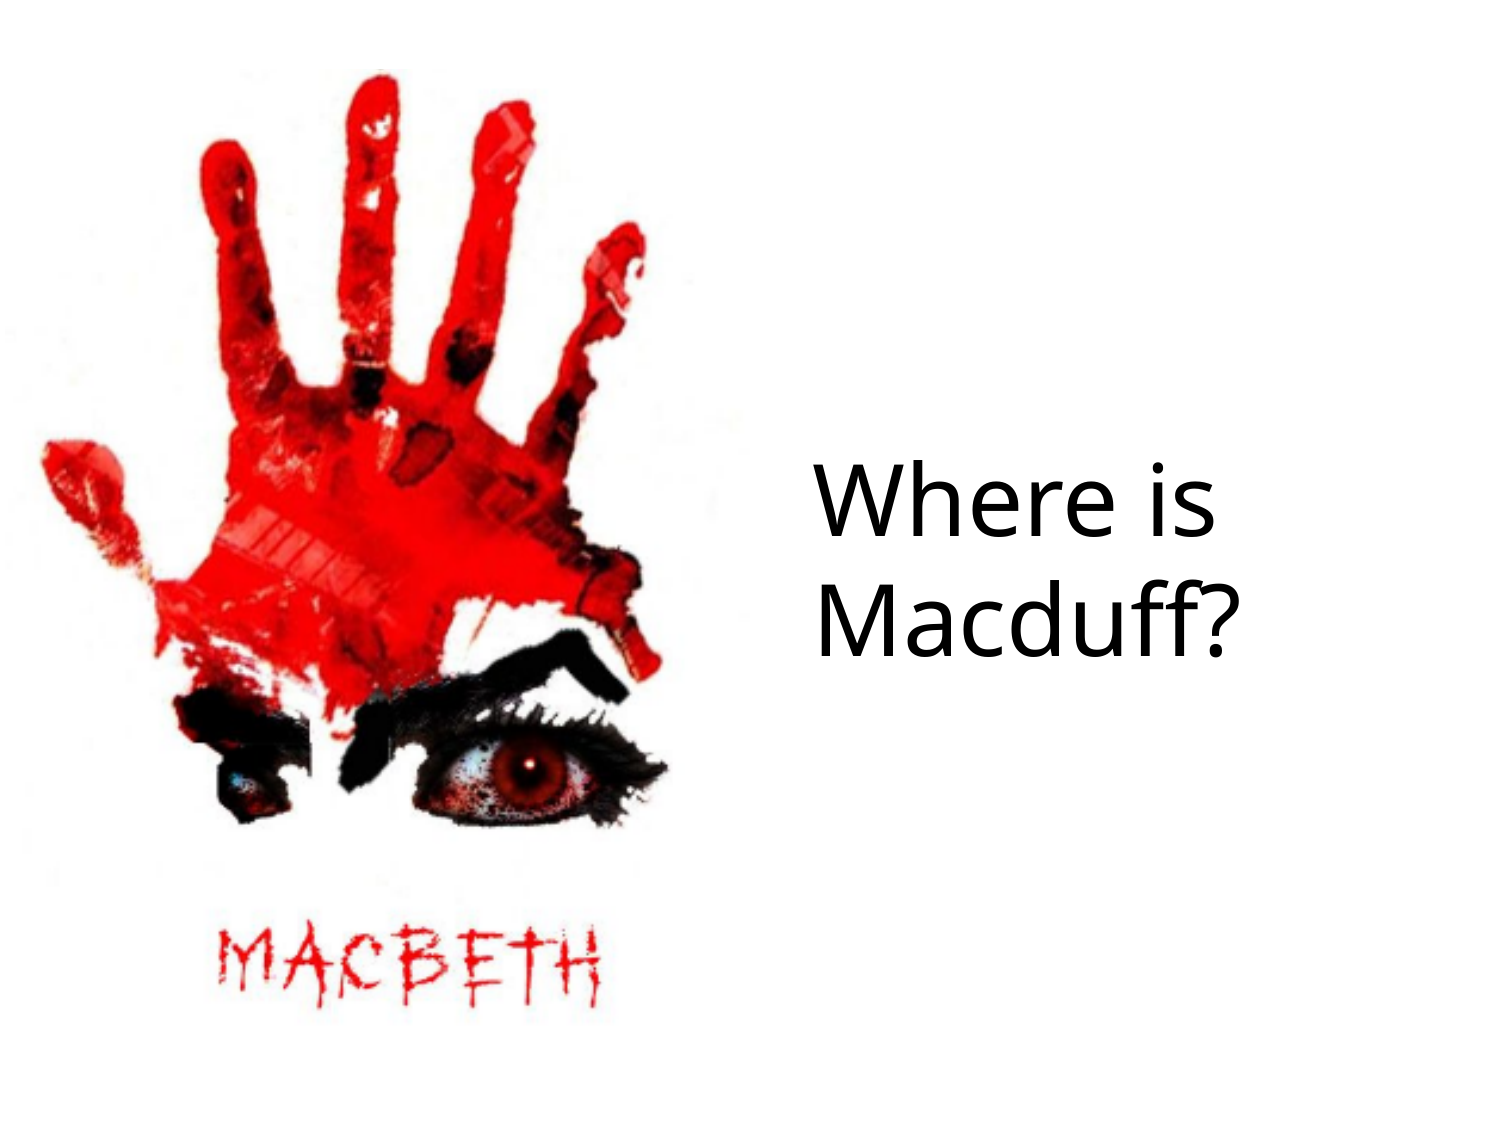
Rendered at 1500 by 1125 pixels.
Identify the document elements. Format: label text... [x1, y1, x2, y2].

picture [4, 69, 750, 1048]
text_box Where is Macduff? [797, 429, 1500, 684]
